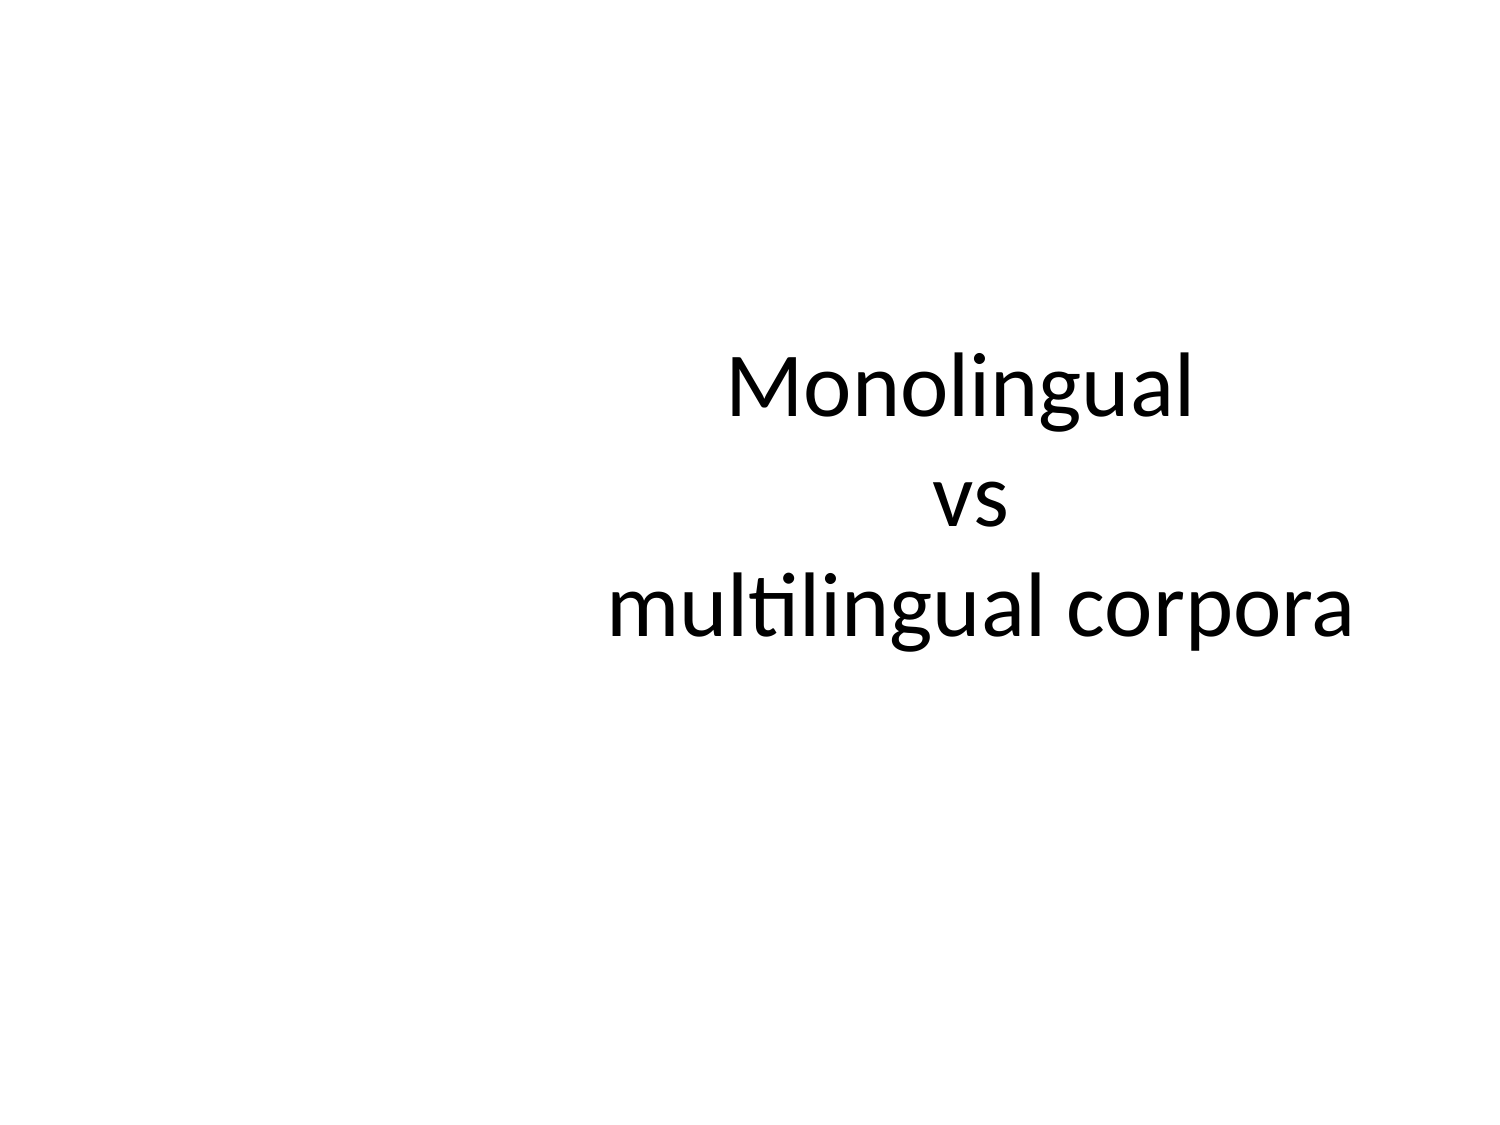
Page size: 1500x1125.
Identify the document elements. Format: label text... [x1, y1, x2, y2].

title Monolingual vs multilingual corpora [552, 254, 1390, 725]
